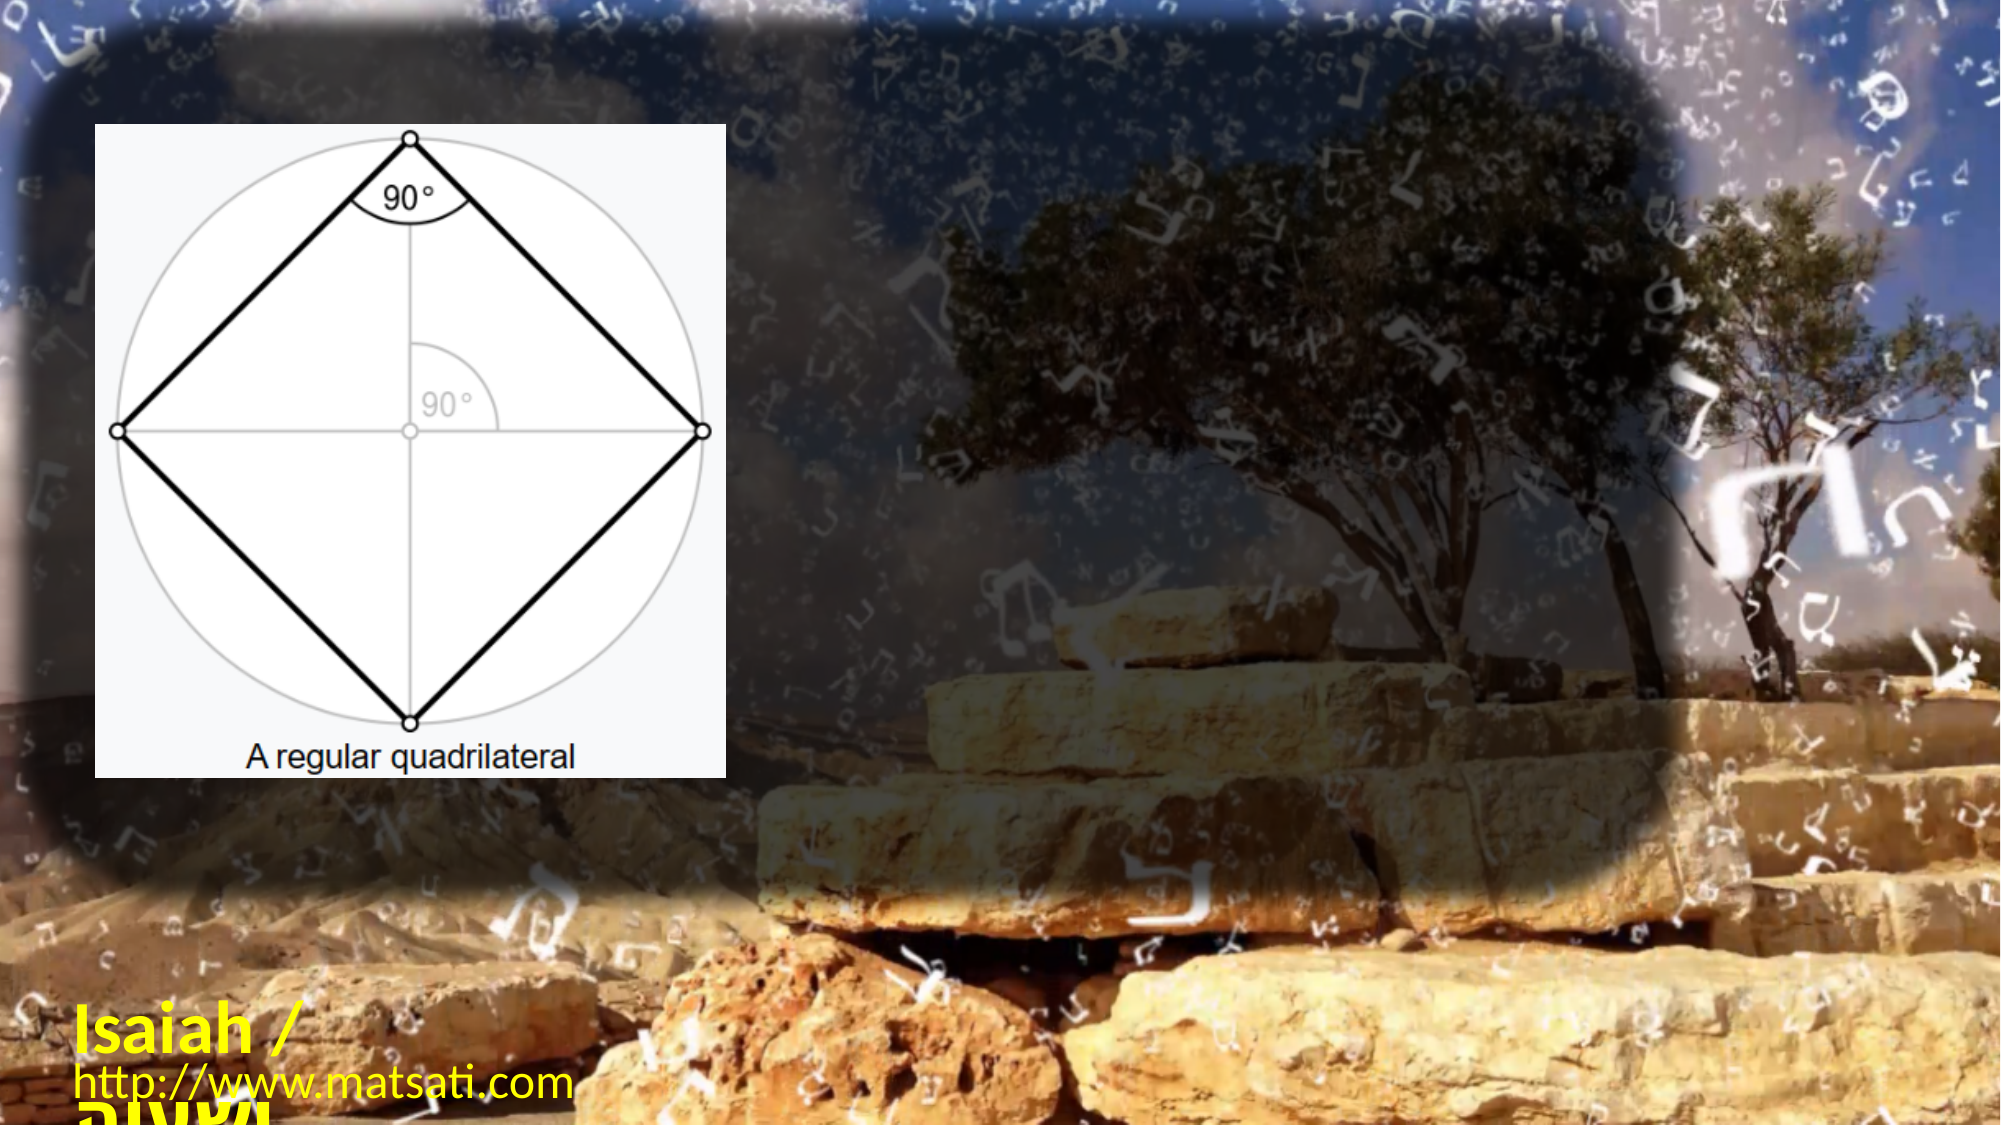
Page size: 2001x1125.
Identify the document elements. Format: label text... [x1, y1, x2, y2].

picture [0, 0, 2001, 1125]
text_box http://www.matsati.com [531, 1041, 626, 1116]
text_box [36, 36, 1661, 882]
text_box Isaiah / ישעיה [57, 971, 531, 1125]
